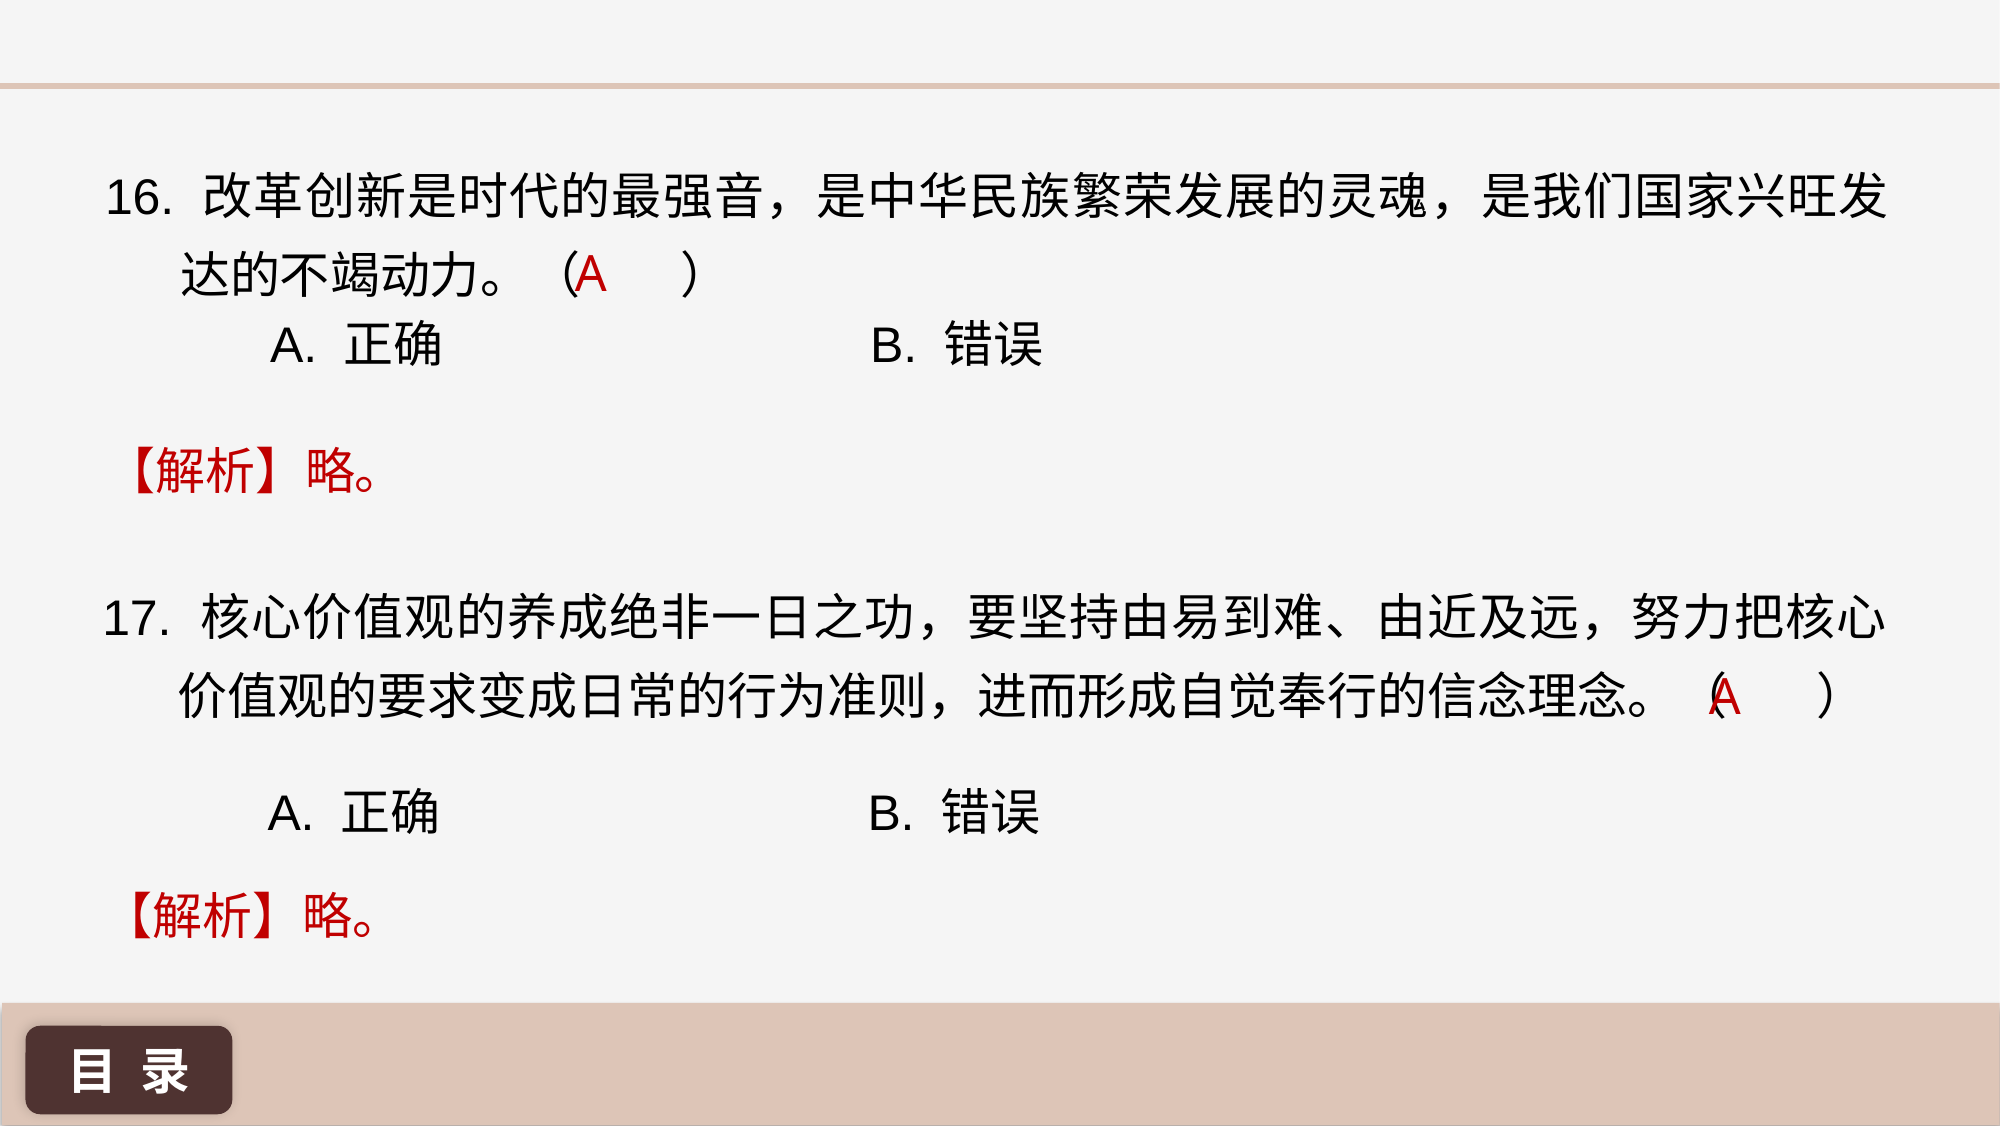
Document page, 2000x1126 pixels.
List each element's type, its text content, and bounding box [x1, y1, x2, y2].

text_box 16. 改革创新是时代的最强音，是中华民族繁荣发展的灵魂，是我们国家兴旺发达的不竭动力。（ ） [90, 138, 1904, 312]
text_box 17. 核心价值观的养成绝非一日之功，要坚持由易到难、由近及远，努力把核心价值观的要求变成日常的行为准则，进而形成自觉奉行的信念理念。（ ） [87, 559, 1902, 733]
text_box A. 正确 B. 错误 [252, 754, 1919, 849]
text_box A. 正确 B. 错误 [255, 286, 1922, 381]
text_box 【解析】略。 [90, 409, 1878, 533]
text_box A [1649, 633, 1801, 724]
text_box 【解析】略。 [87, 853, 1876, 985]
text_box A [515, 210, 667, 286]
